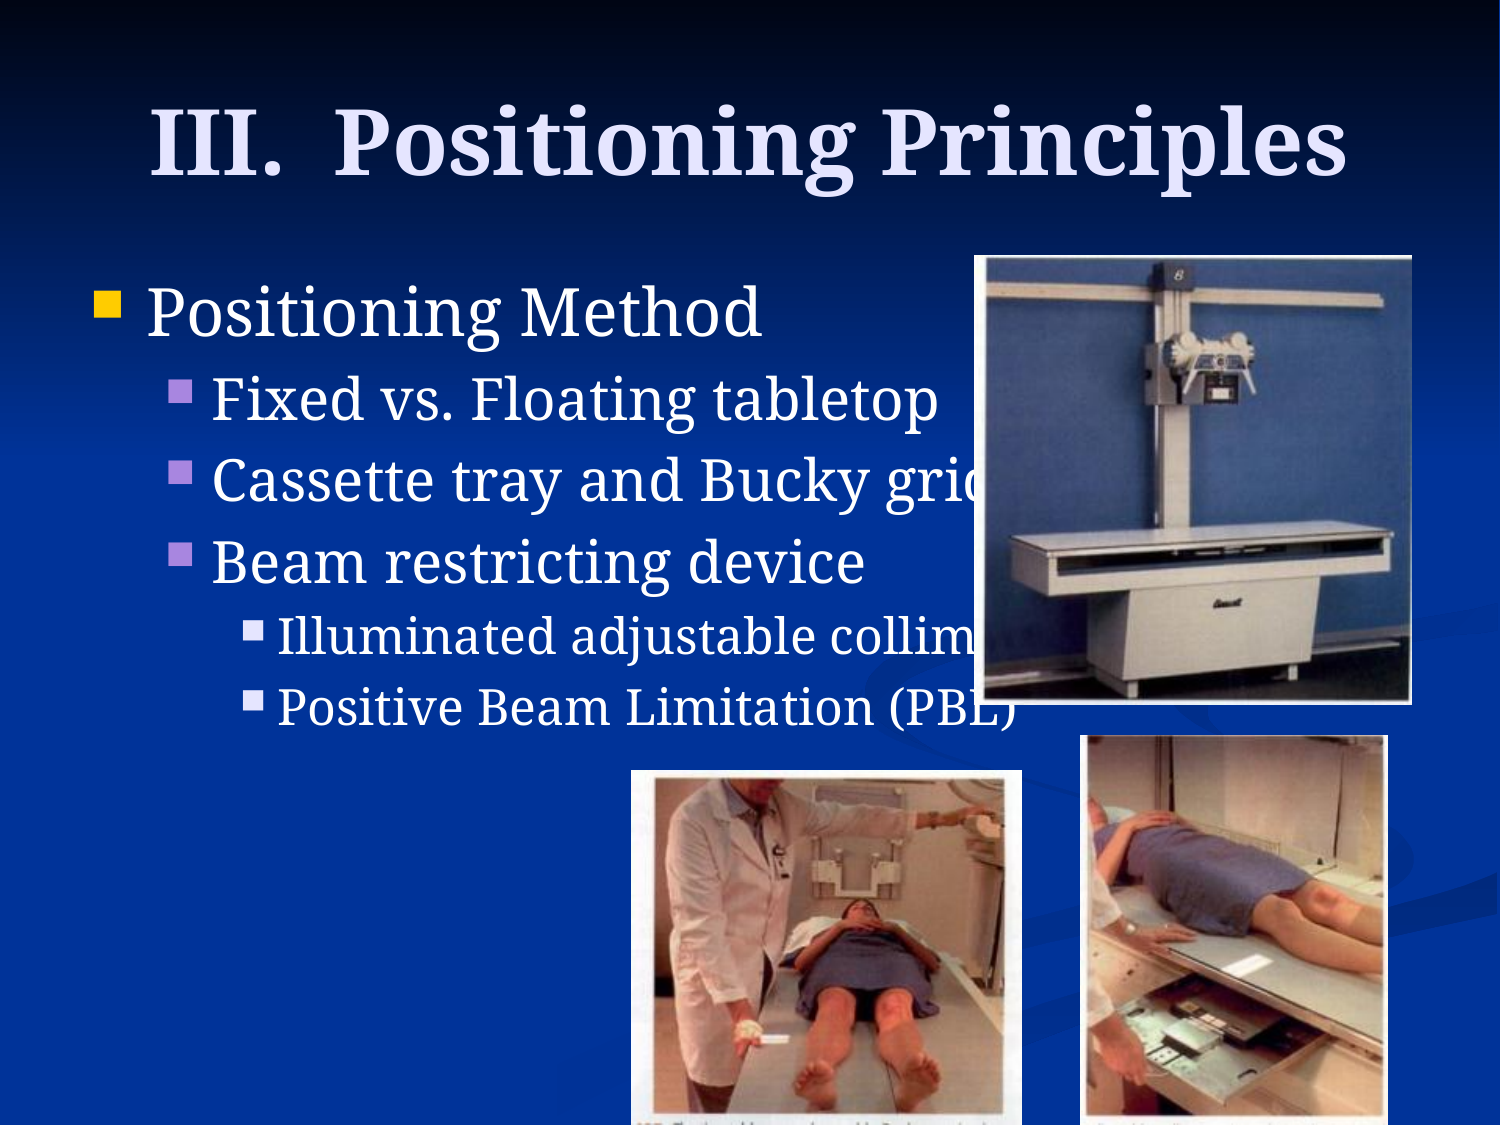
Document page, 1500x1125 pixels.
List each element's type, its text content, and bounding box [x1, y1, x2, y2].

title III. Positioning Principles [74, 44, 1426, 233]
list Positioning Method Fixed vs. Floating tabletop Cassette tray and Bucky grid Beam restricting device Illuminated adjustable collimator Positive Beam Limitation (PBL) [74, 262, 1426, 1006]
picture [974, 255, 1412, 705]
picture [631, 770, 1022, 1125]
picture [1080, 734, 1388, 1125]
